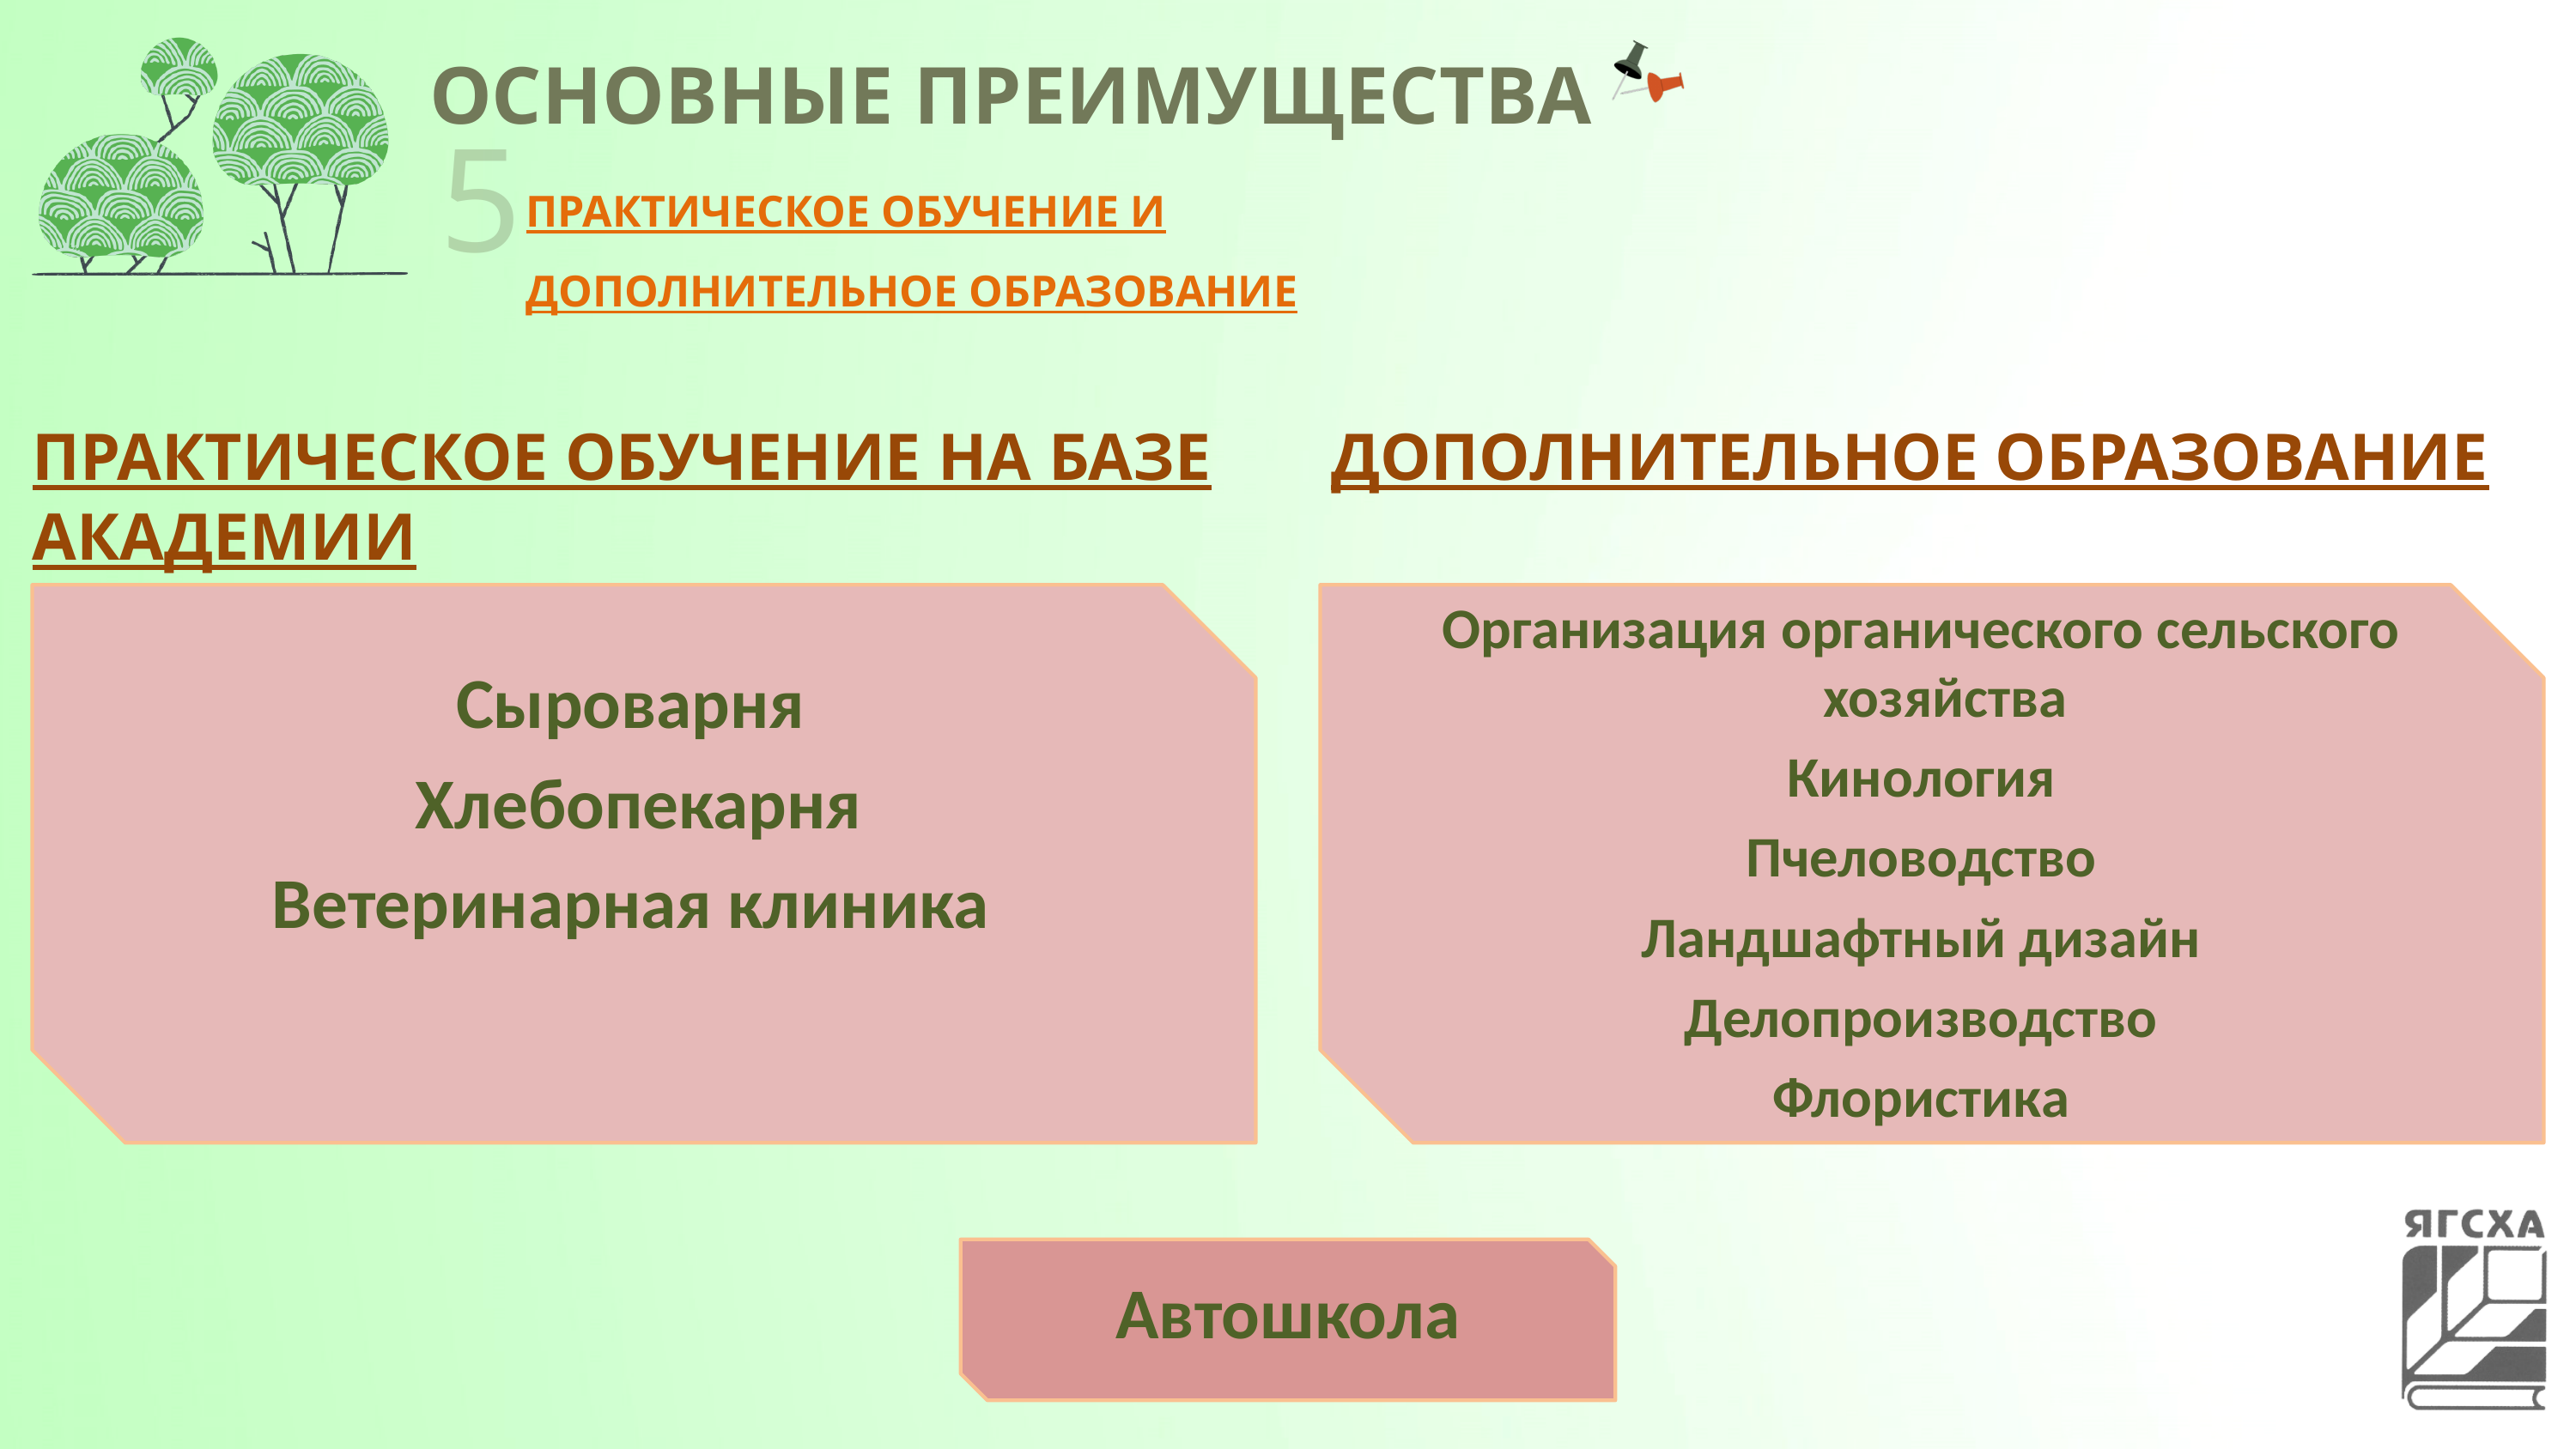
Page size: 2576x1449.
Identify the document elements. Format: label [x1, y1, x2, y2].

text_box [32, 412, 2544, 1226]
text_box [440, 80, 1352, 318]
picture [0, 0, 2576, 1449]
